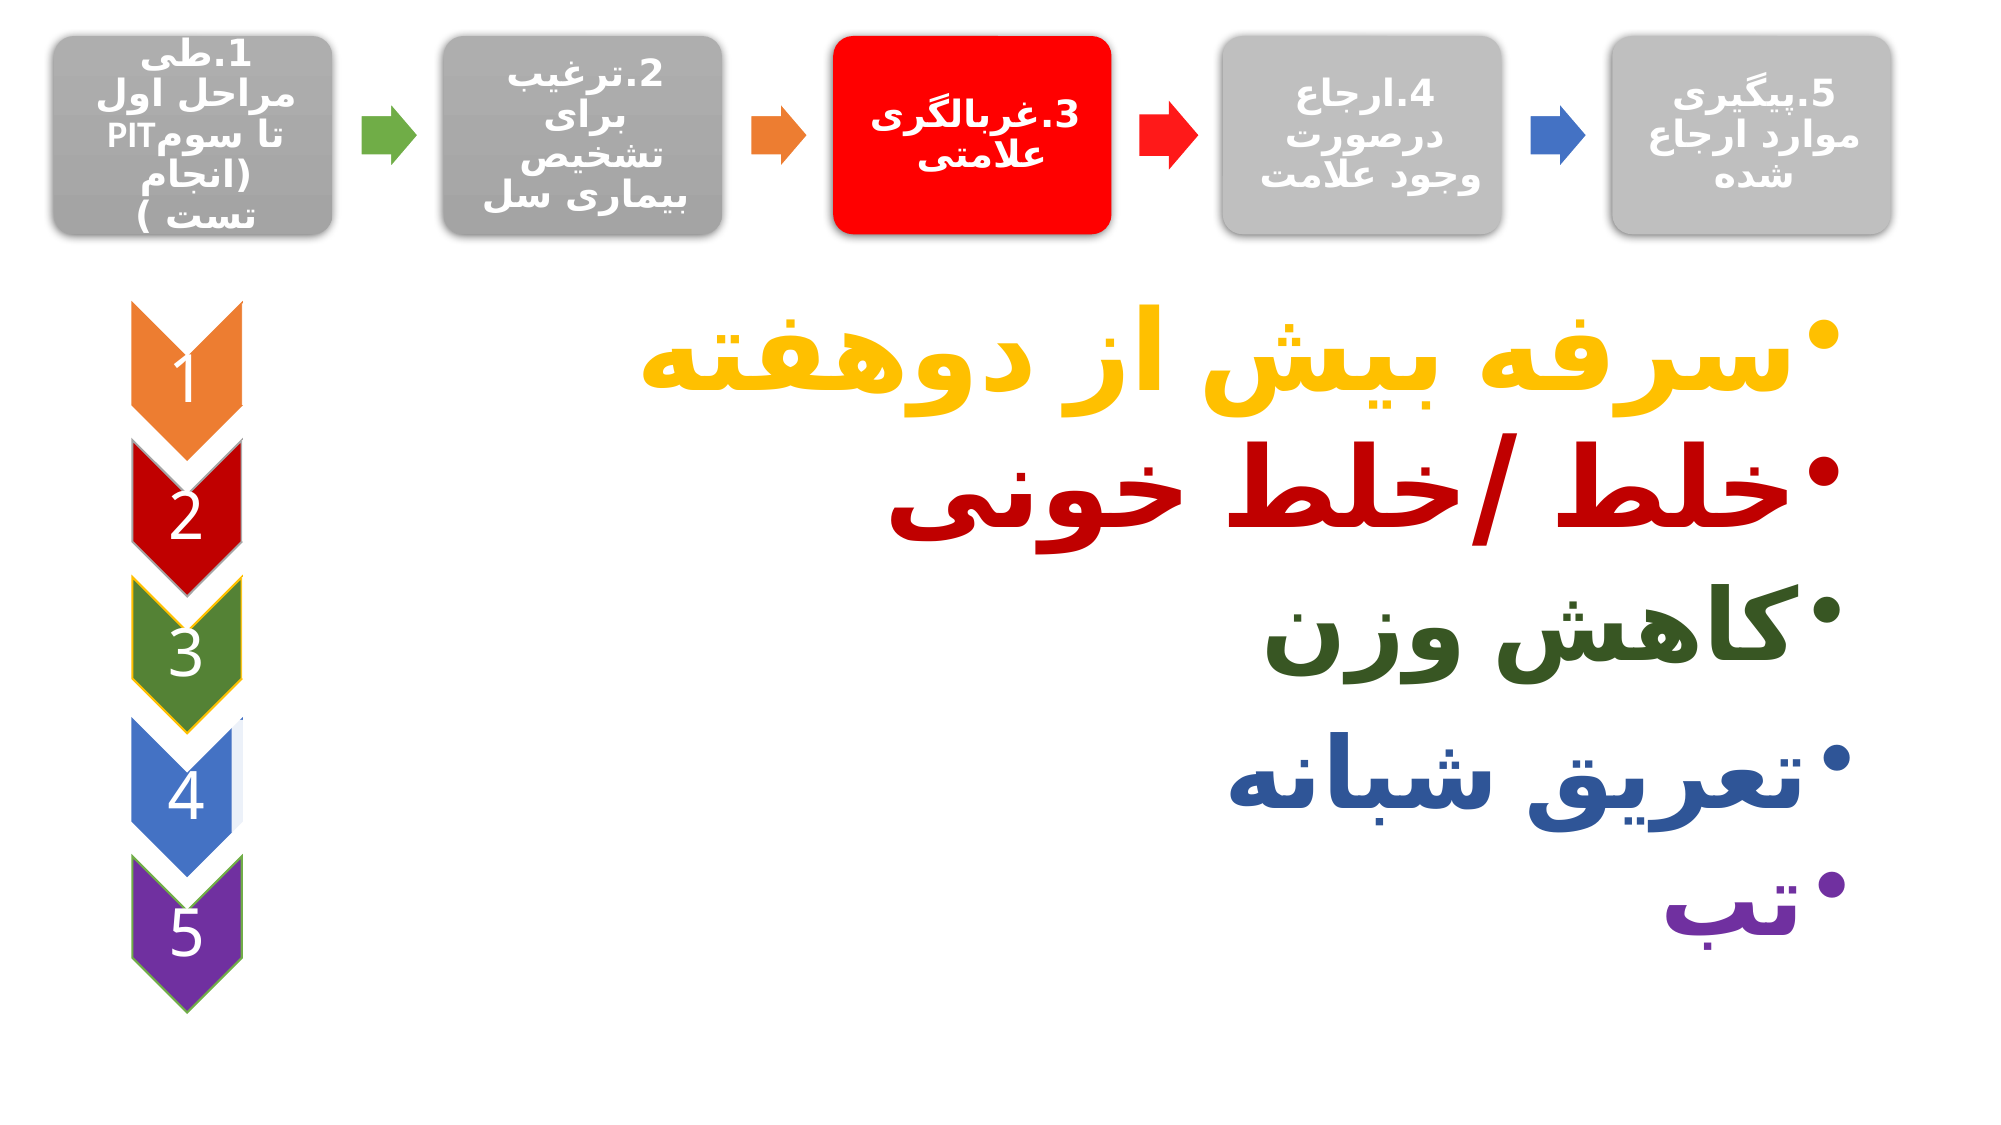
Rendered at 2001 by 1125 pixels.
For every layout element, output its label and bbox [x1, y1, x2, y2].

list [137, 302, 1861, 1014]
text_box [53, 0, 1892, 283]
